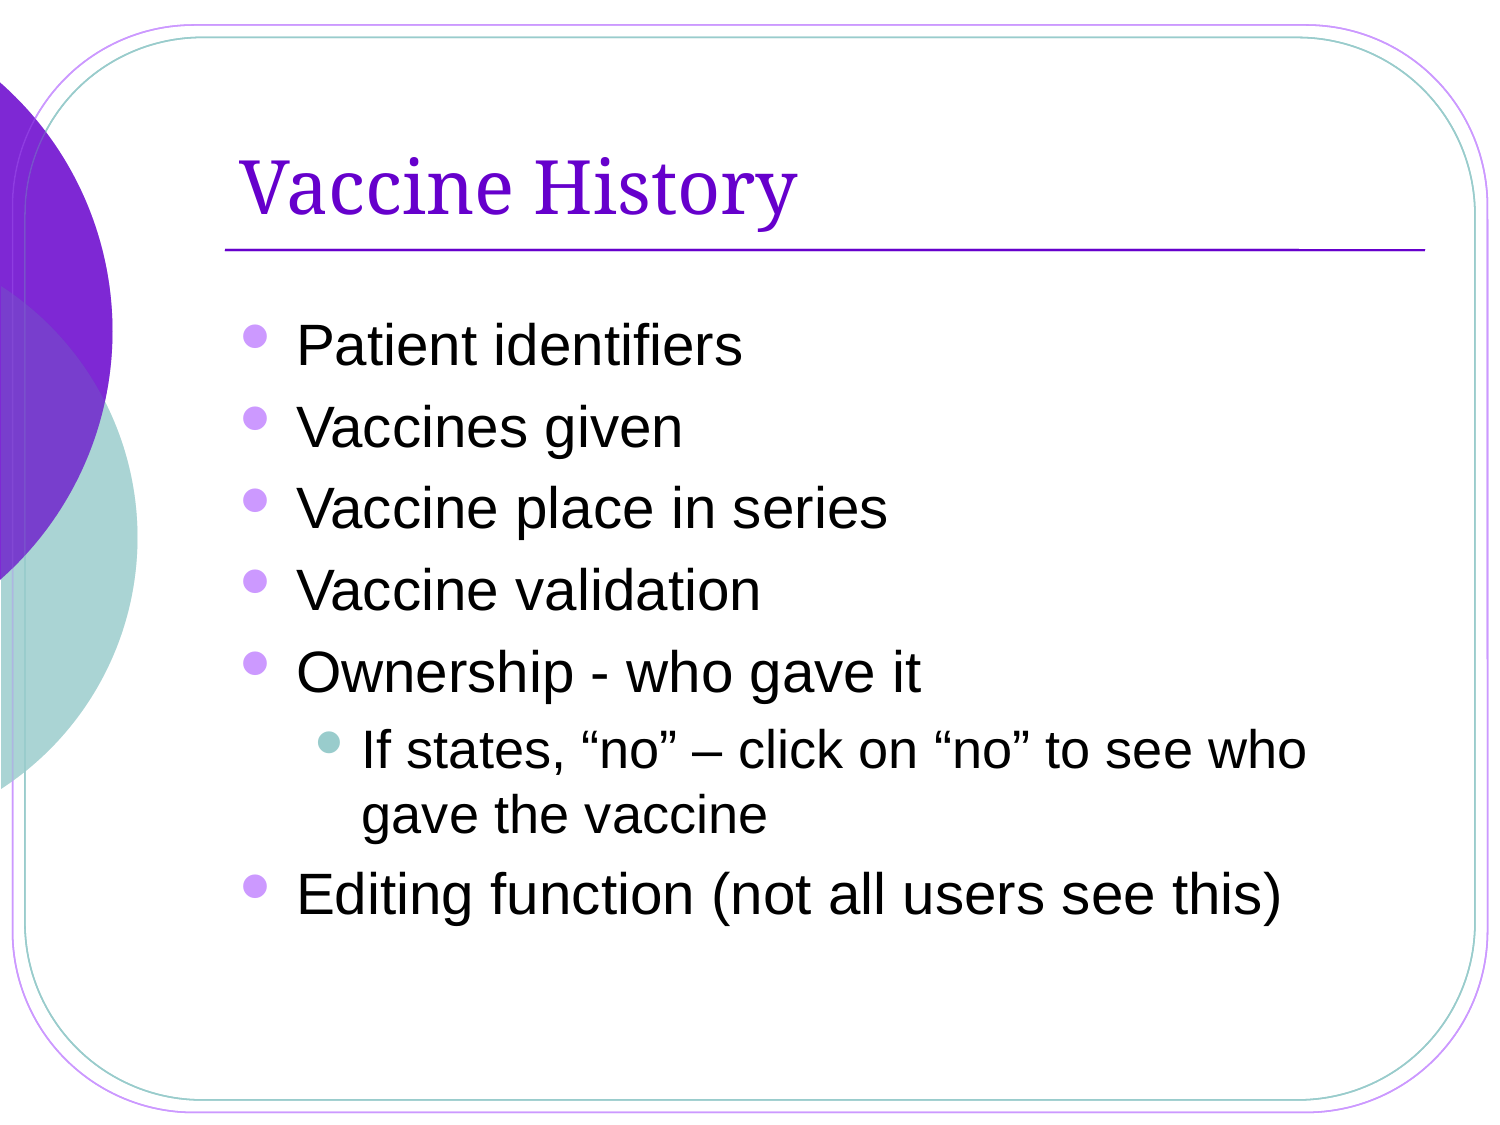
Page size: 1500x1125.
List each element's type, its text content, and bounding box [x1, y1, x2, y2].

title Vaccine History [224, 49, 1425, 237]
list Patient identifiers Vaccines given Vaccine place in series Vaccine validation Ownership - who gave it If states, “no” – click on “no” to see who gave the vaccine Editing function (not all users see this) [224, 299, 1425, 975]
